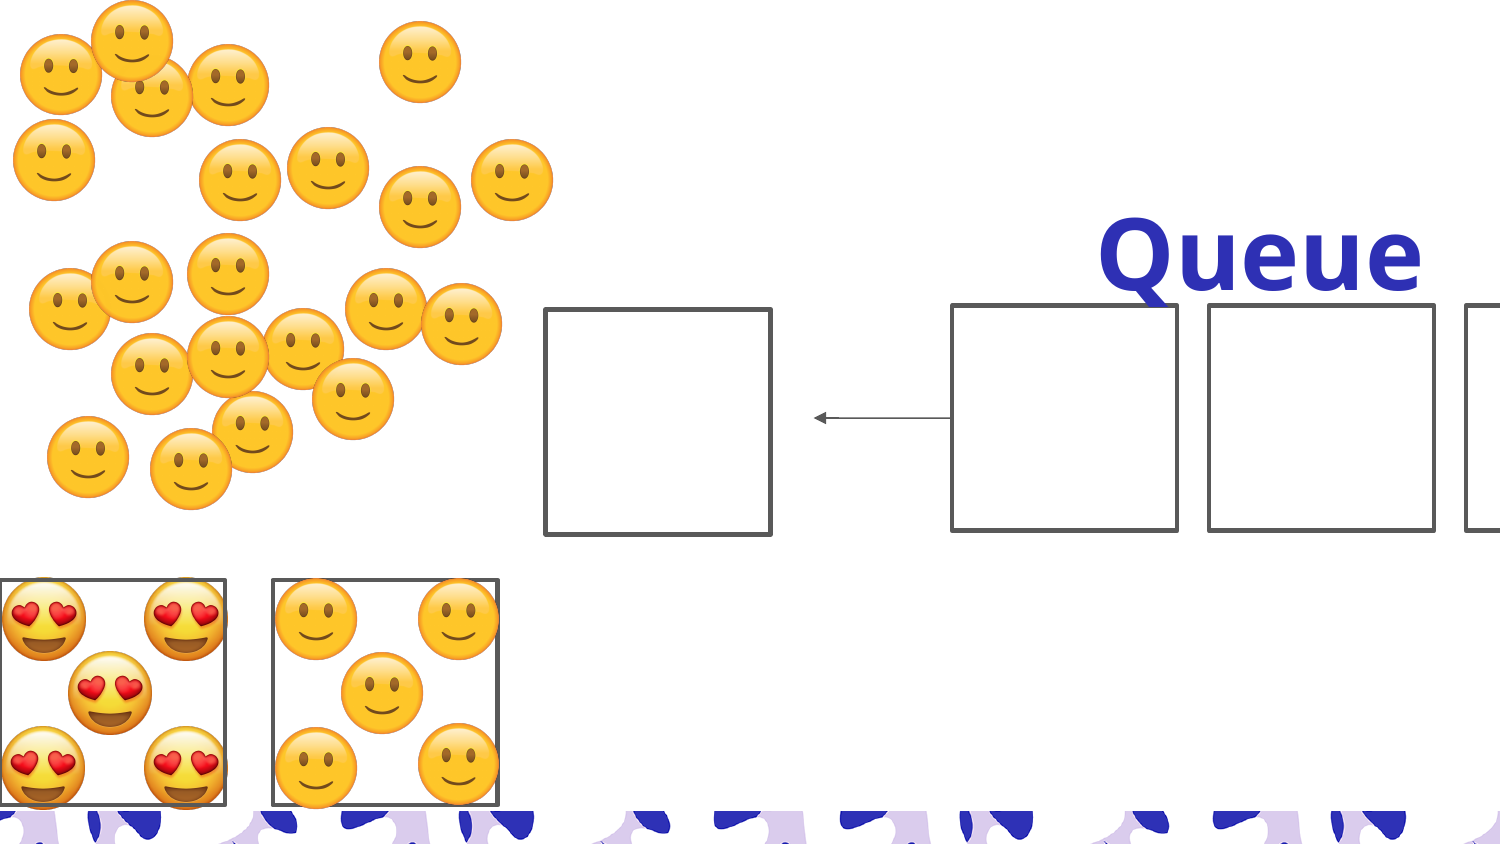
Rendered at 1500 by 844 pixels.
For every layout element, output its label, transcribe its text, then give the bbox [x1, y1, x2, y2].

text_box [0, 577, 228, 810]
picture [19, 0, 271, 138]
picture [12, 118, 96, 202]
picture [378, 165, 463, 249]
picture [470, 137, 555, 222]
text_box [545, 309, 771, 535]
picture [0, 811, 1500, 844]
picture [28, 232, 504, 511]
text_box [272, 577, 501, 809]
text_box [1209, 305, 1434, 531]
text_box [1465, 305, 1500, 531]
picture [198, 137, 282, 222]
text_box Queue [1068, 190, 1452, 292]
text_box [952, 305, 1178, 531]
picture [378, 20, 463, 104]
picture [286, 126, 371, 210]
